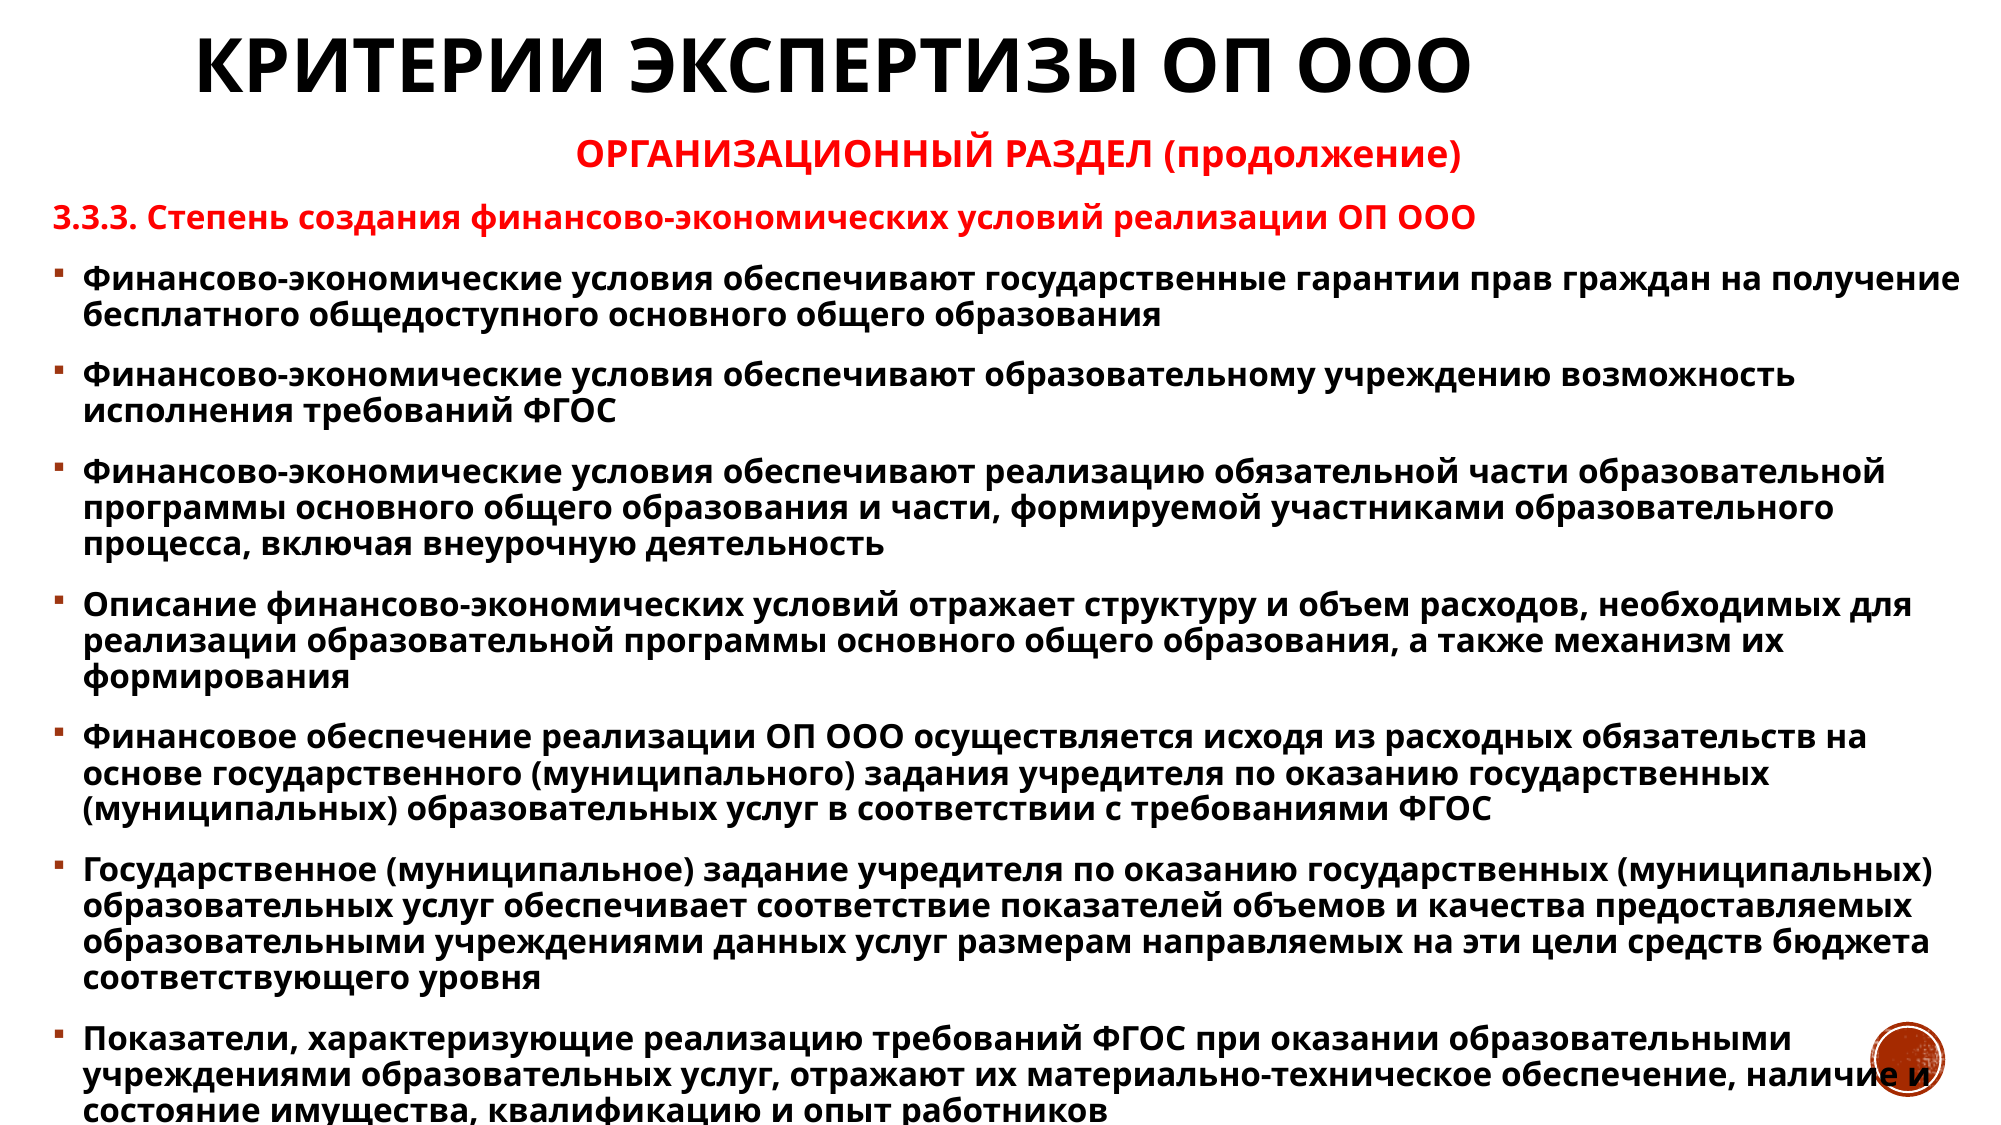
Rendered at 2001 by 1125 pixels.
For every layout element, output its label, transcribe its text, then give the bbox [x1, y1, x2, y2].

title Критерии экспертизы оп ооо [178, 0, 1829, 123]
list ОРГАНИЗАЦИОННЫЙ РАЗДЕЛ (продолжение) 3.3.3. Степень создания финансово-экономических условий реализации ОП ООО Финансово-экономические условия обеспечивают государственные гарантии прав граждан на получение бесплатного общедоступного основного общего образования Финансово-экономические условия обеспечивают образовательному учреждению возможность исполнения требований ФГОС Финансово-экономические условия обеспечивают реализацию обязательной части образовательной программы основного общего образования и части, формируемой участниками образовательного процесса, включая внеурочную деятельность Описание финансово-экономических условий отражает структуру и объем расходов, необходимых для реализации образовательной программы основного общего образования, а также механизм их формирования Финансовое обеспечение реализации ОП ООО осуществляется исходя из расходных обязательств на основе государственного (муниципального) задания учредителя по оказанию государственных (муниципальных) образовательных услуг в соответствии с требованиями ФГОС Государственное (муниципальное) задание учредителя по оказанию государственных (муниципальных) образовательных услуг обеспечивает соответствие показателей объемов и качества предоставляемых образовательными учреждениями данных услуг размерам направляемых на эти цели средств бюджета соответствующего уровня Показатели, характеризующие реализацию требований ФГОС при оказании образовательными учреждениями образовательных услуг, отражают их материально-техническое обеспечение, наличие и состояние имущества, квалификацию и опыт работников [37, 123, 2000, 1088]
